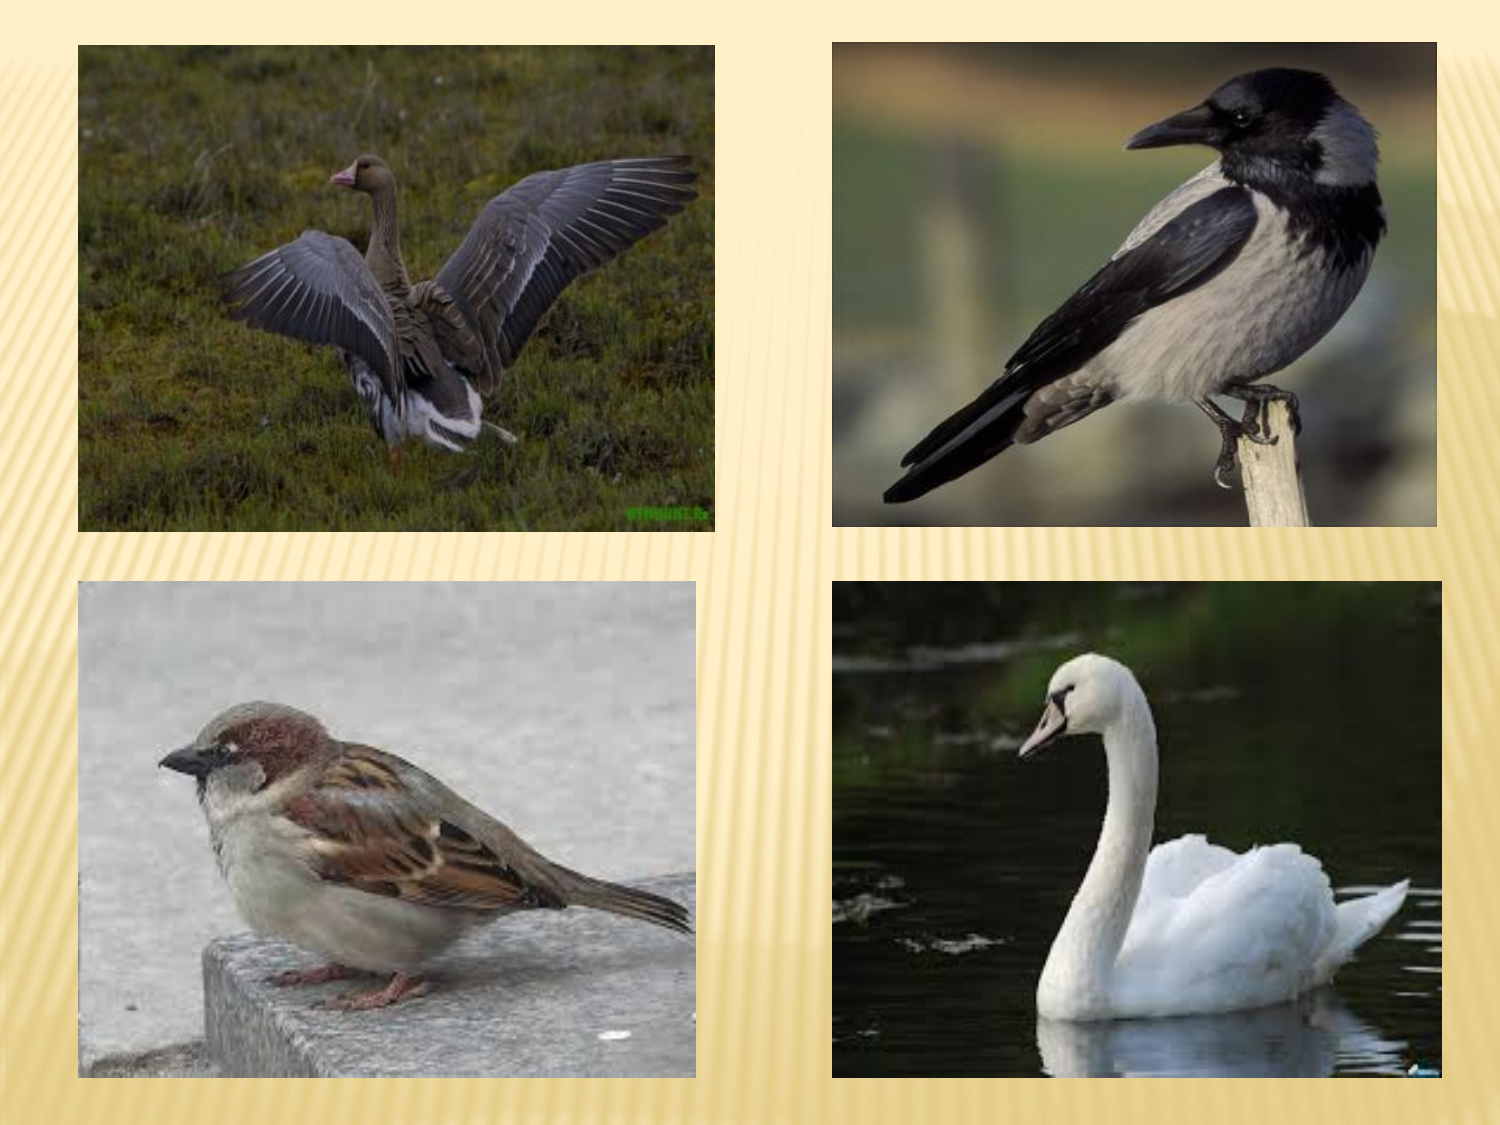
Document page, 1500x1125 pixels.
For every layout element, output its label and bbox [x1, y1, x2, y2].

picture [832, 42, 1438, 528]
picture [78, 581, 696, 1079]
picture [78, 44, 715, 532]
picture [832, 581, 1442, 1079]
